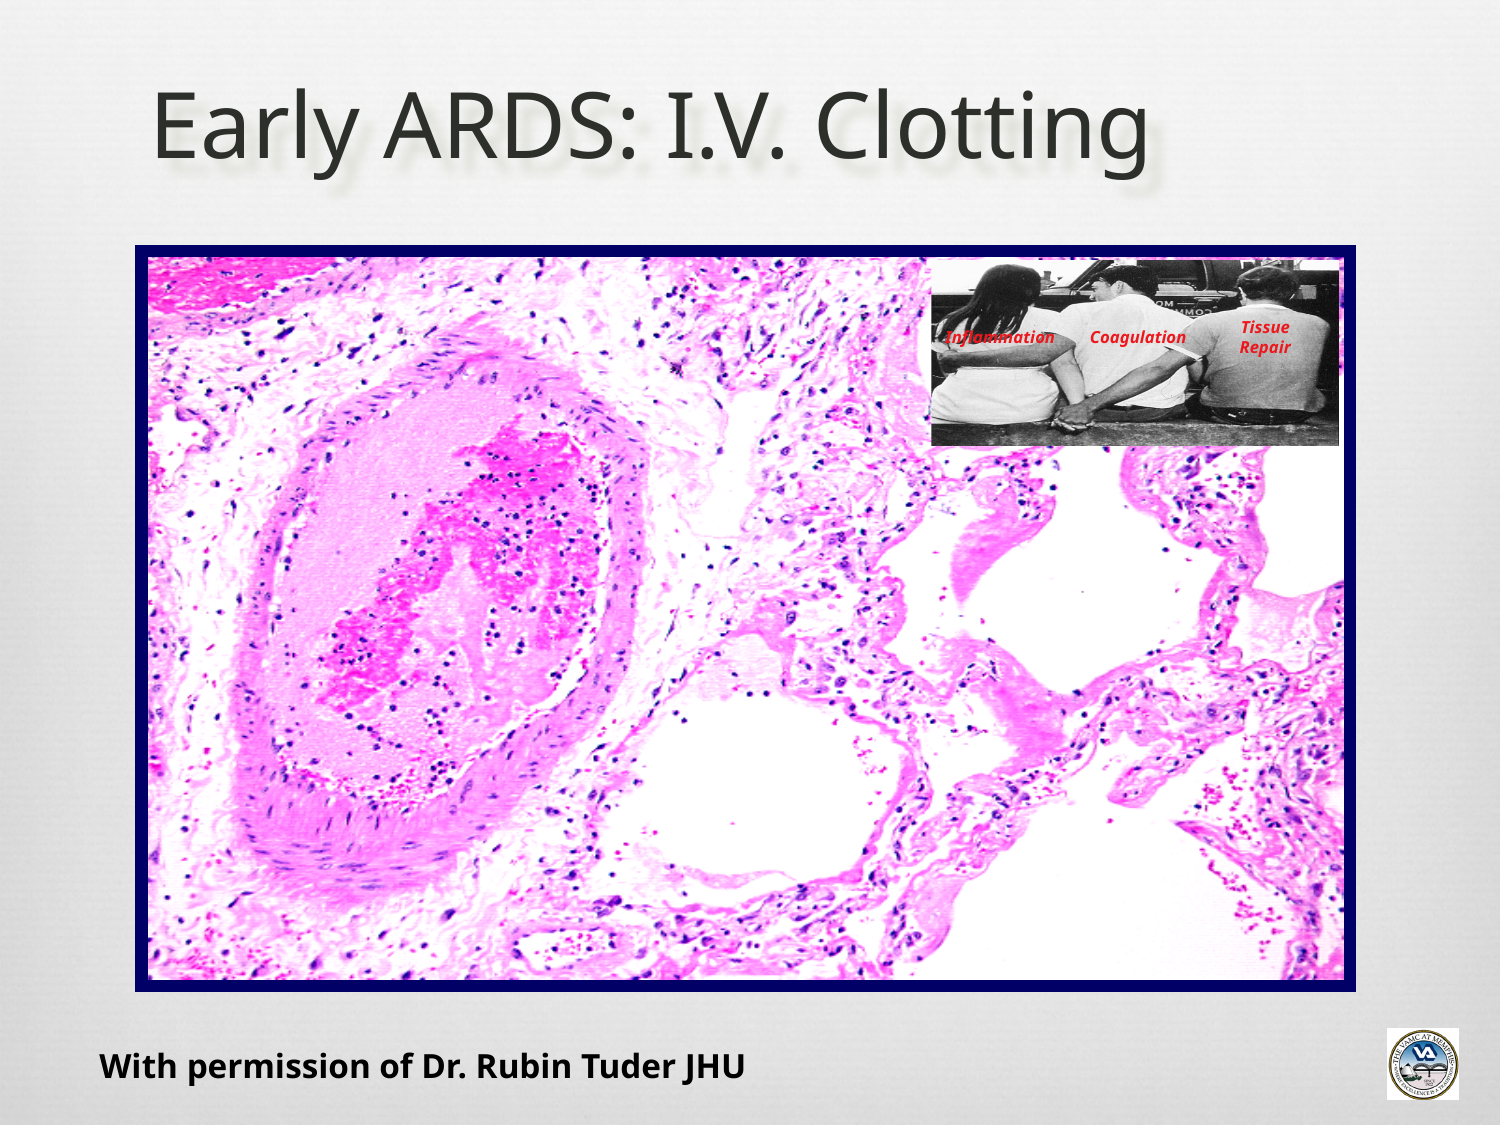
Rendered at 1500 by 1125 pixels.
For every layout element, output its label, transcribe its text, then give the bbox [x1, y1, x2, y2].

text_box With permission of Dr. Rubin Tuder JHU [84, 1044, 763, 1085]
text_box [928, 259, 1340, 446]
title Early ARDS: I.V. Clotting [134, 48, 1500, 196]
picture [1387, 1028, 1459, 1100]
picture [147, 256, 1345, 981]
